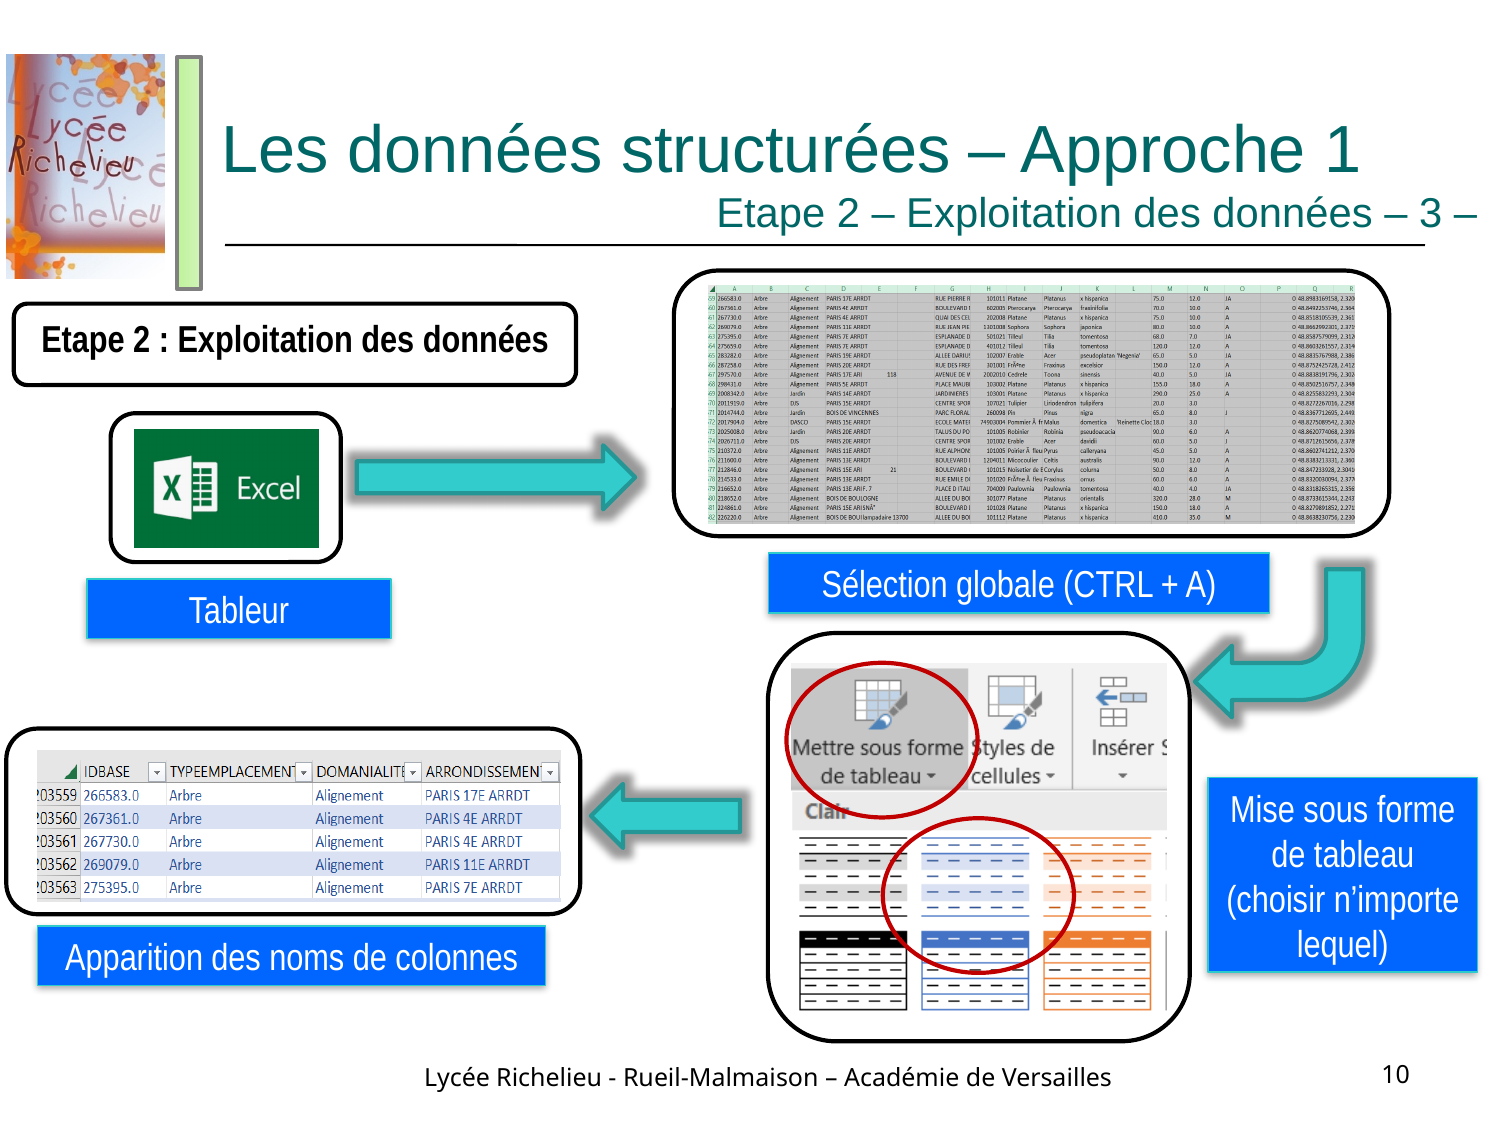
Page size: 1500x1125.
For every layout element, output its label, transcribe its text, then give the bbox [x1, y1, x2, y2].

text_box Tableur [86, 578, 392, 639]
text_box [110, 412, 342, 563]
slide_number 10 [1074, 1049, 1426, 1101]
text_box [673, 270, 1390, 537]
text_box [588, 781, 743, 850]
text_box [13, 303, 577, 386]
text_box [1196, 567, 1366, 720]
text_box Mise sous forme de tableau (choisir n’importe lequel) [1207, 777, 1478, 973]
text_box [5, 728, 581, 915]
text_box Sélection globale (CTRL + A) [768, 552, 1270, 614]
picture [6, 54, 165, 279]
text_box [354, 443, 638, 512]
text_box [767, 632, 1190, 1042]
text_box Apparition des noms de colonnes [37, 925, 546, 986]
title Les données structurées – Approche 1 Etape 2 – Exploitation des données – 3 – [206, 79, 1500, 244]
footer Lycée Richelieu - Rueil-Malmaison – Académie de Versailles [369, 1049, 1169, 1100]
